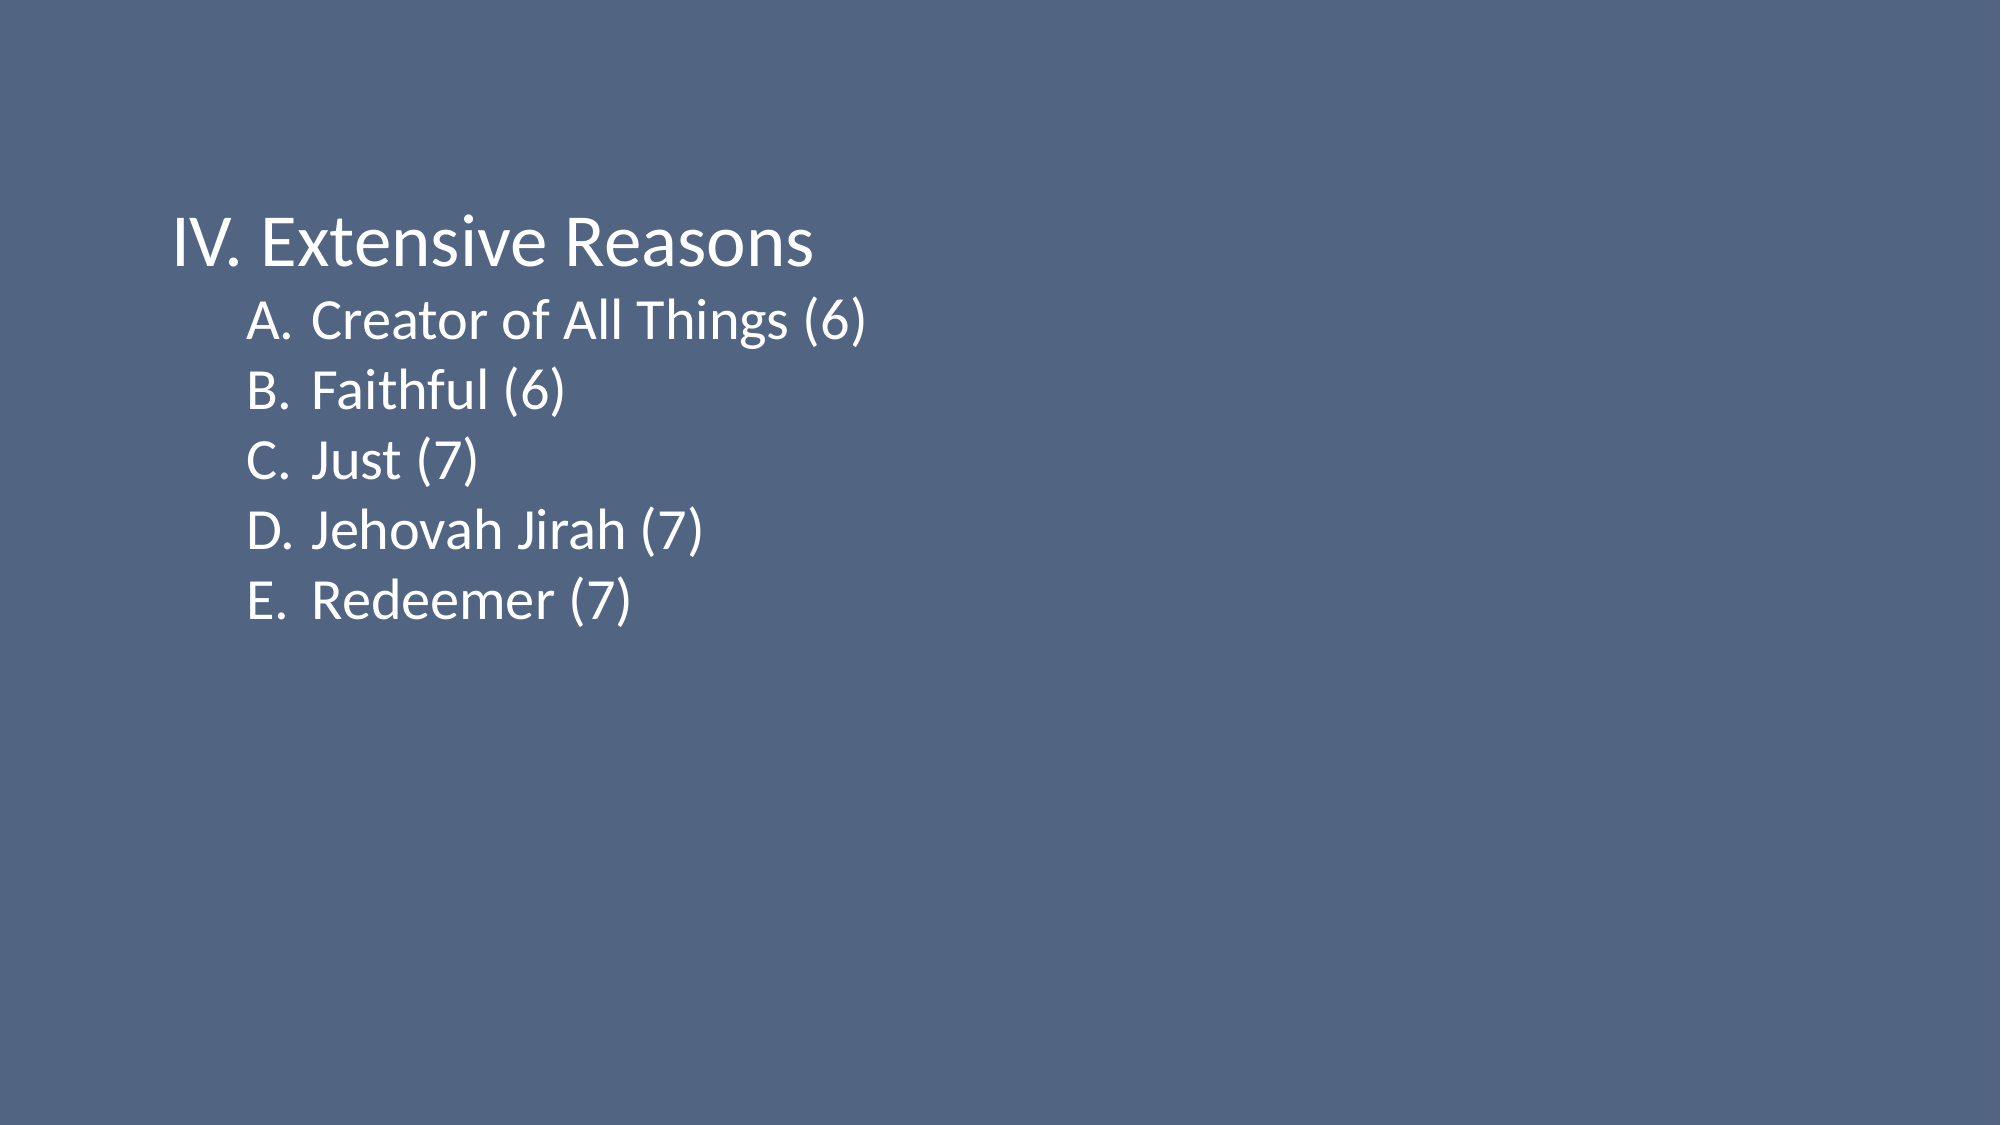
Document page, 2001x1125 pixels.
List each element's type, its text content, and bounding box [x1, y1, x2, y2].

text_box IV. Extensive Reasons Creator of All Things (6) Faithful (6) Just (7) Jehovah Jirah (7) Redeemer (7) [156, 183, 1807, 639]
